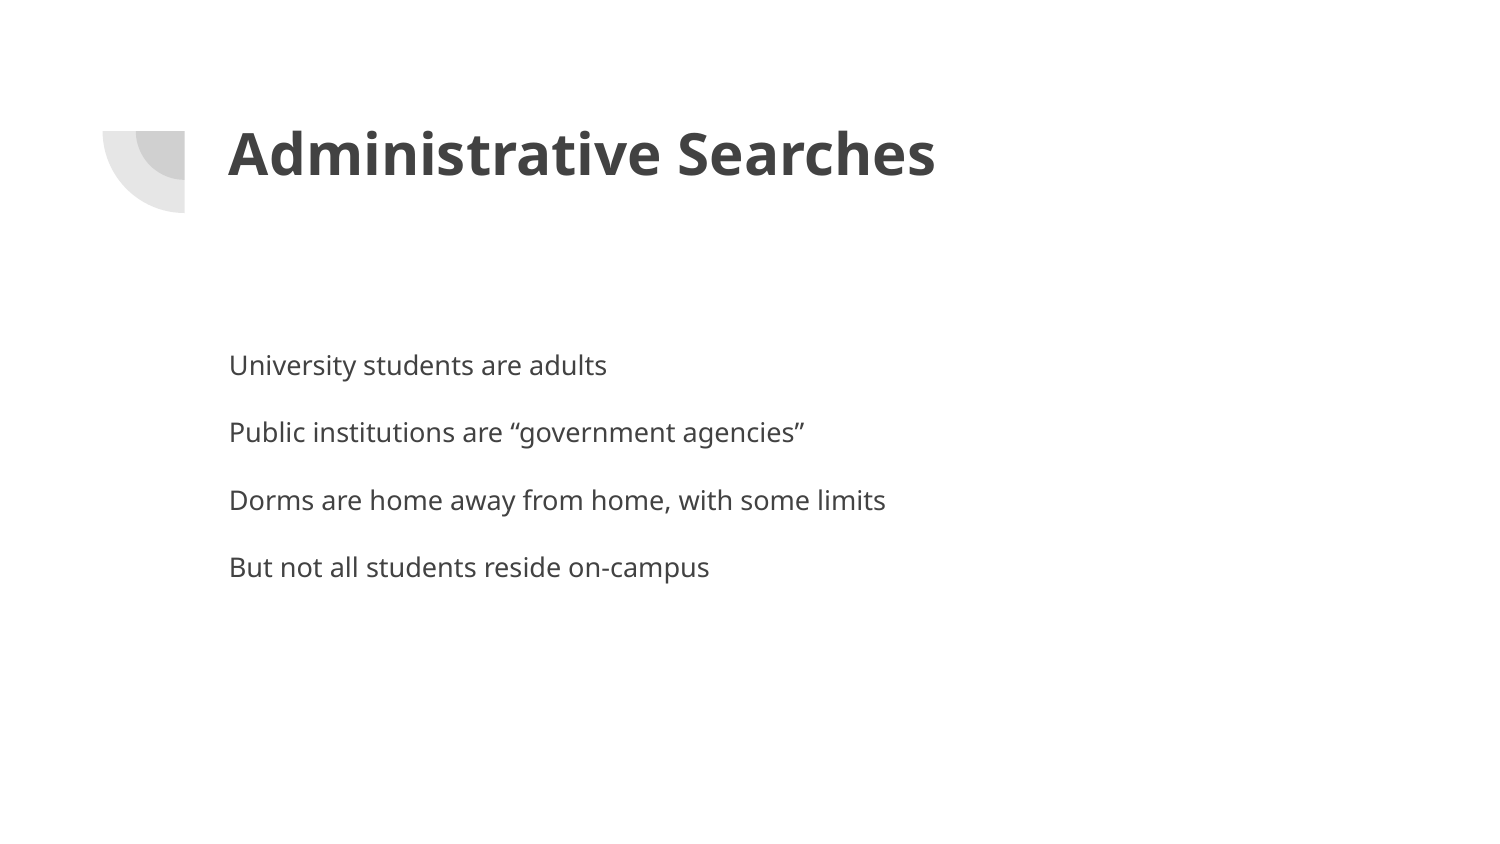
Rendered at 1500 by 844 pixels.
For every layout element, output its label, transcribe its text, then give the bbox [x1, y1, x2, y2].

title Administrative Searches [213, 98, 1368, 263]
list University students are adults Public institutions are “government agencies” Dorms are home away from home, with some limits But not all students reside on-campus [213, 326, 1368, 744]
